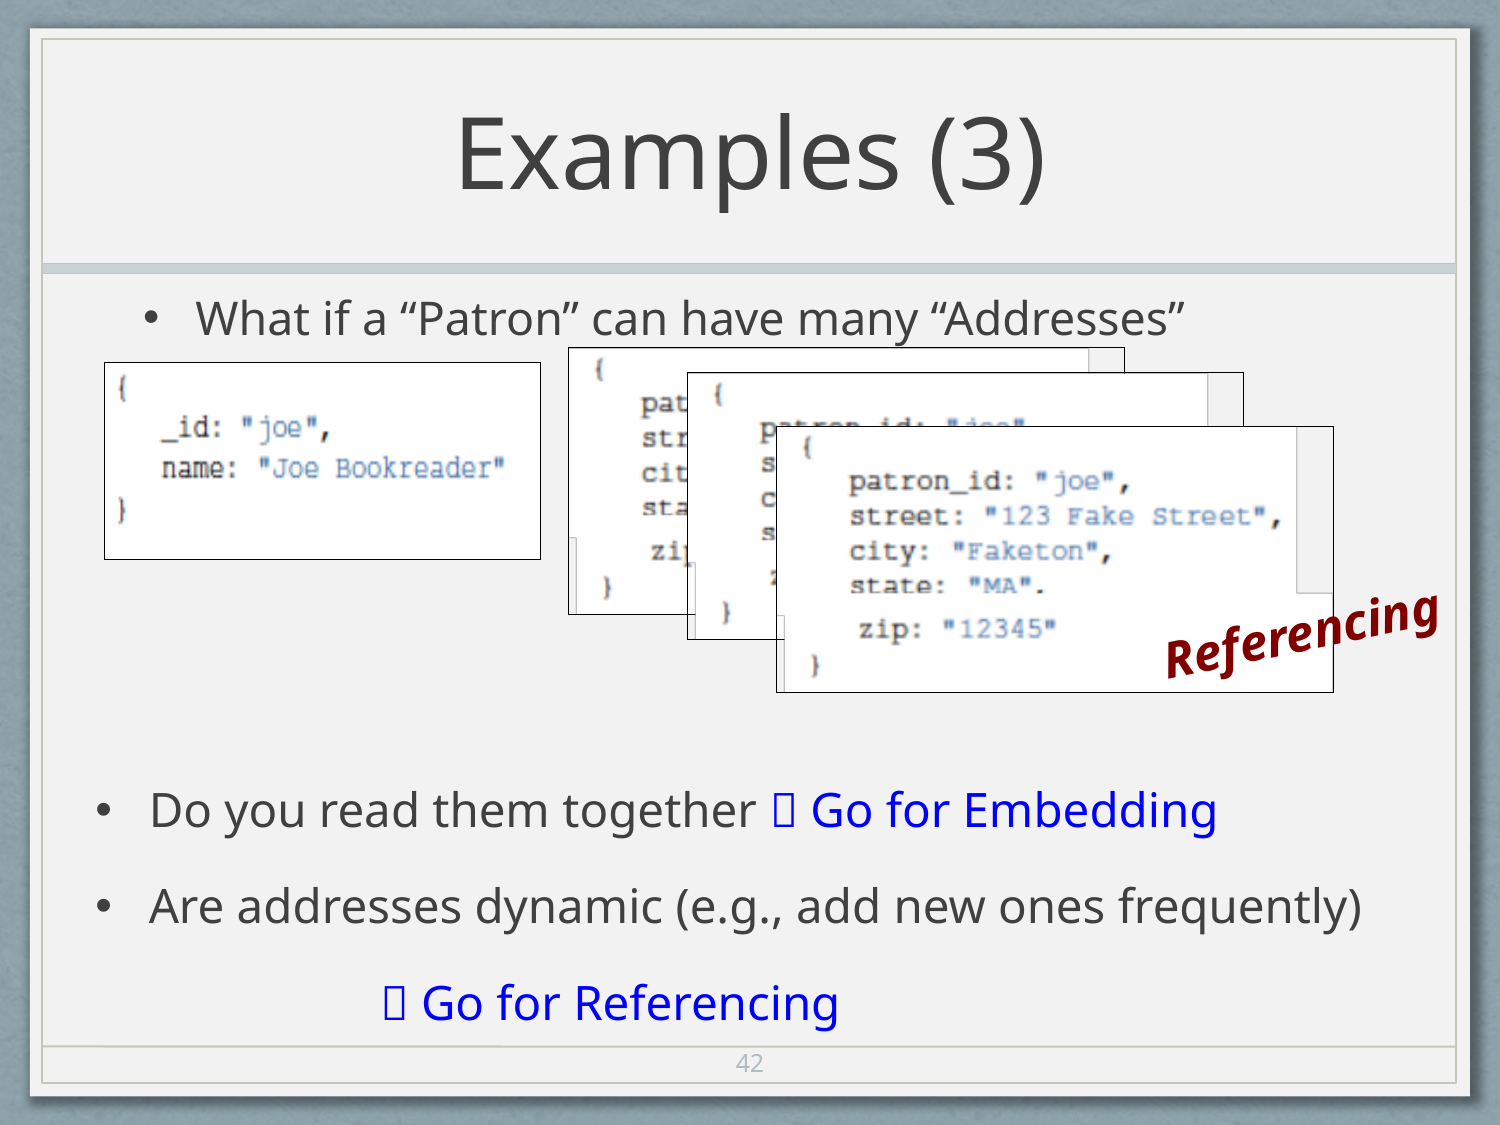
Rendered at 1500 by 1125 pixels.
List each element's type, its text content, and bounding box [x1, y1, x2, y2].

title Examples (3) [147, 40, 1353, 260]
slide_number 42 [687, 1043, 813, 1088]
picture [103, 361, 541, 560]
text_box Do you read them together  Go for Embedding Are addresses dynamic (e.g., add new ones frequently)  Go for Referencing [80, 772, 1387, 1043]
text_box Referencing [1347, 562, 1462, 660]
list What if a “Patron” can have many “Addresses” [128, 281, 1334, 353]
picture [567, 347, 1334, 694]
